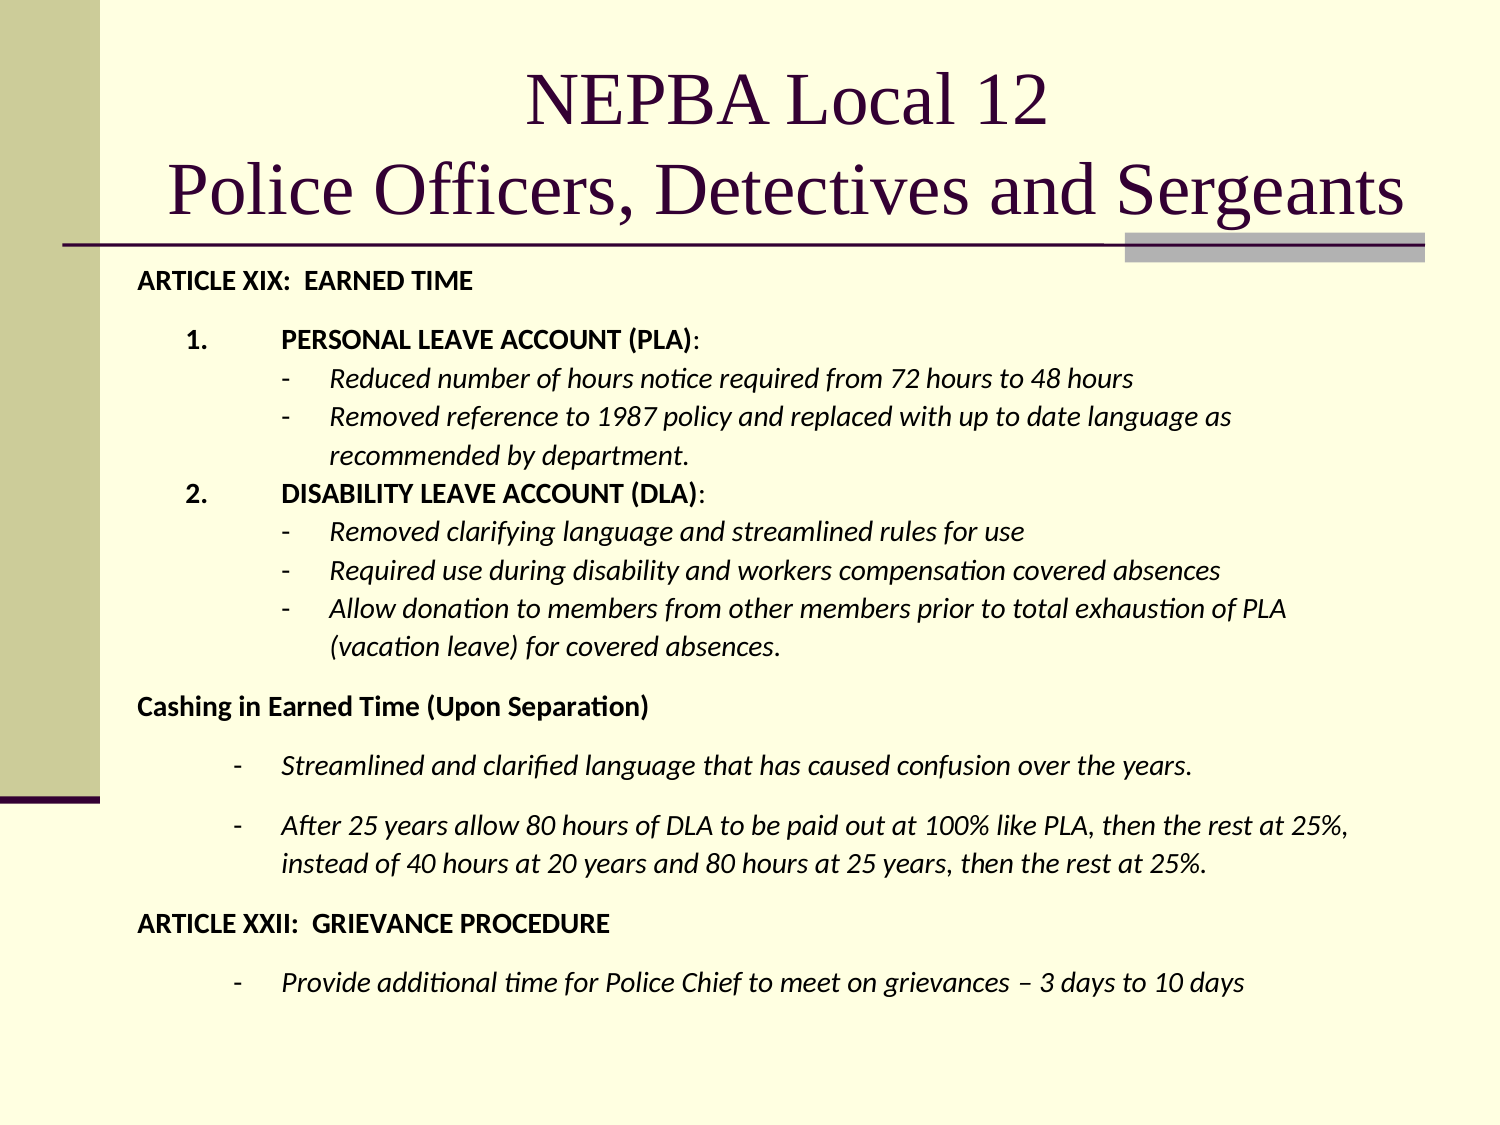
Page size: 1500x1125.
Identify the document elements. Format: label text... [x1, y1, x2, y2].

title NEPBA Local 12 Police Officers, Detectives and Sergeants [150, 45, 1425, 234]
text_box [137, 262, 1388, 1026]
